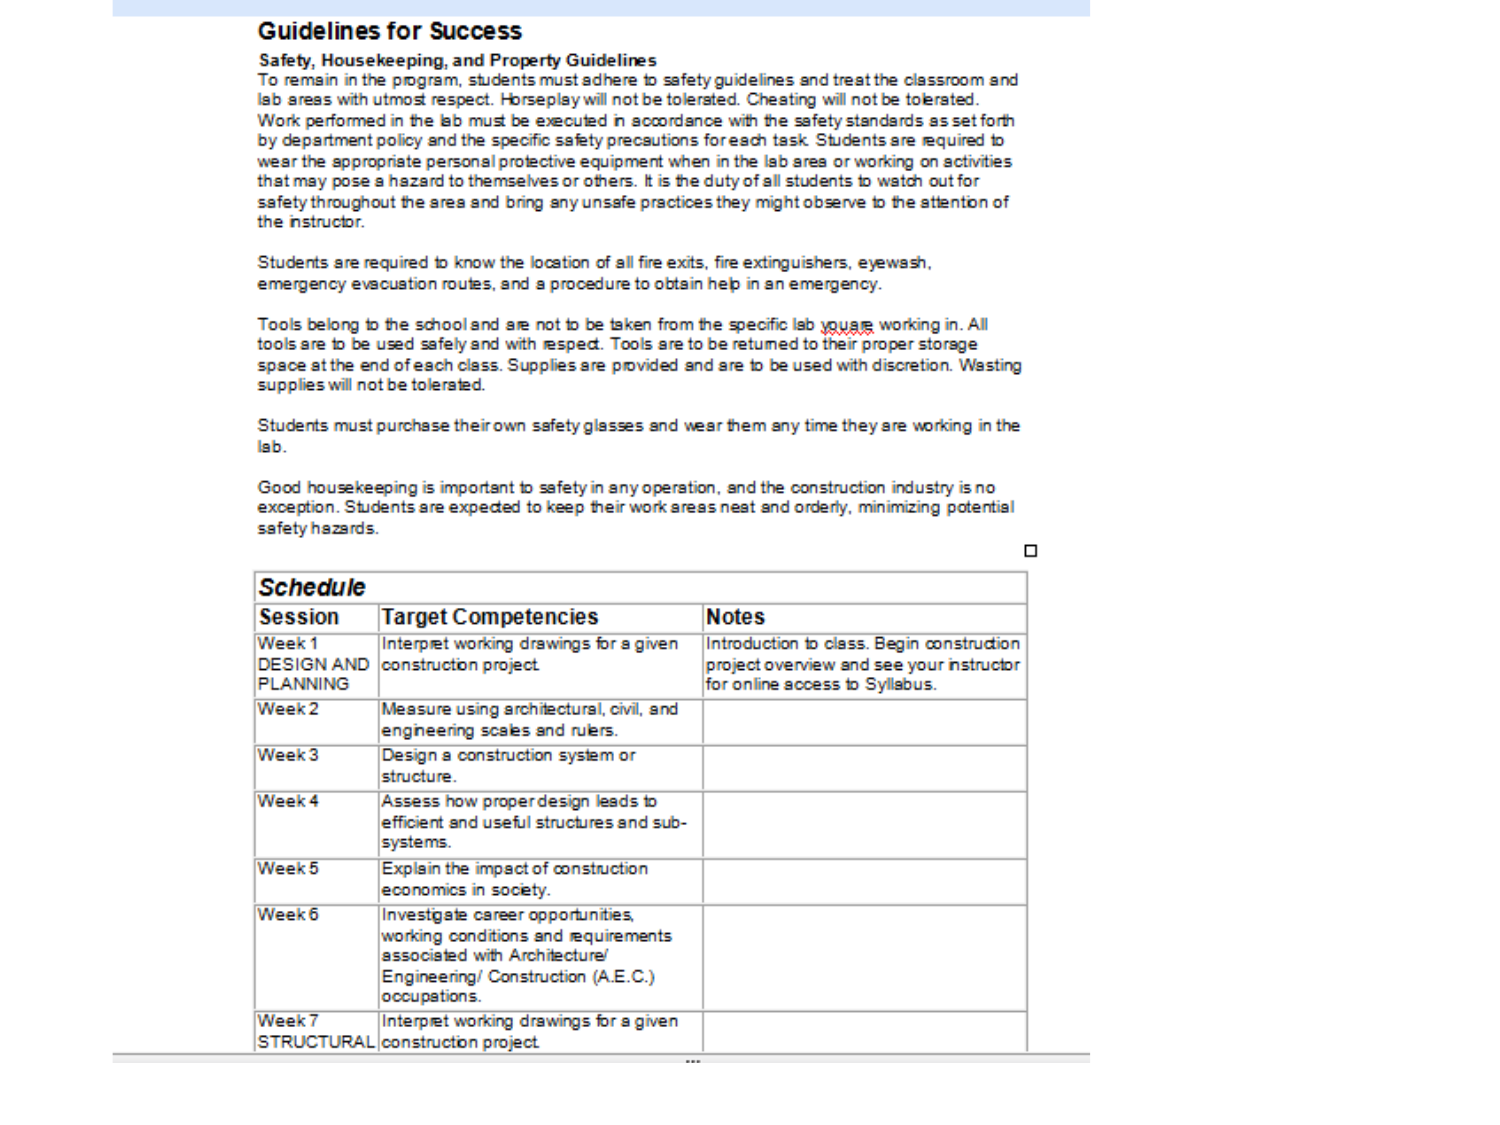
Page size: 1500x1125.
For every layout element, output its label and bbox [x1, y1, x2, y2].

picture [112, 0, 1091, 1063]
